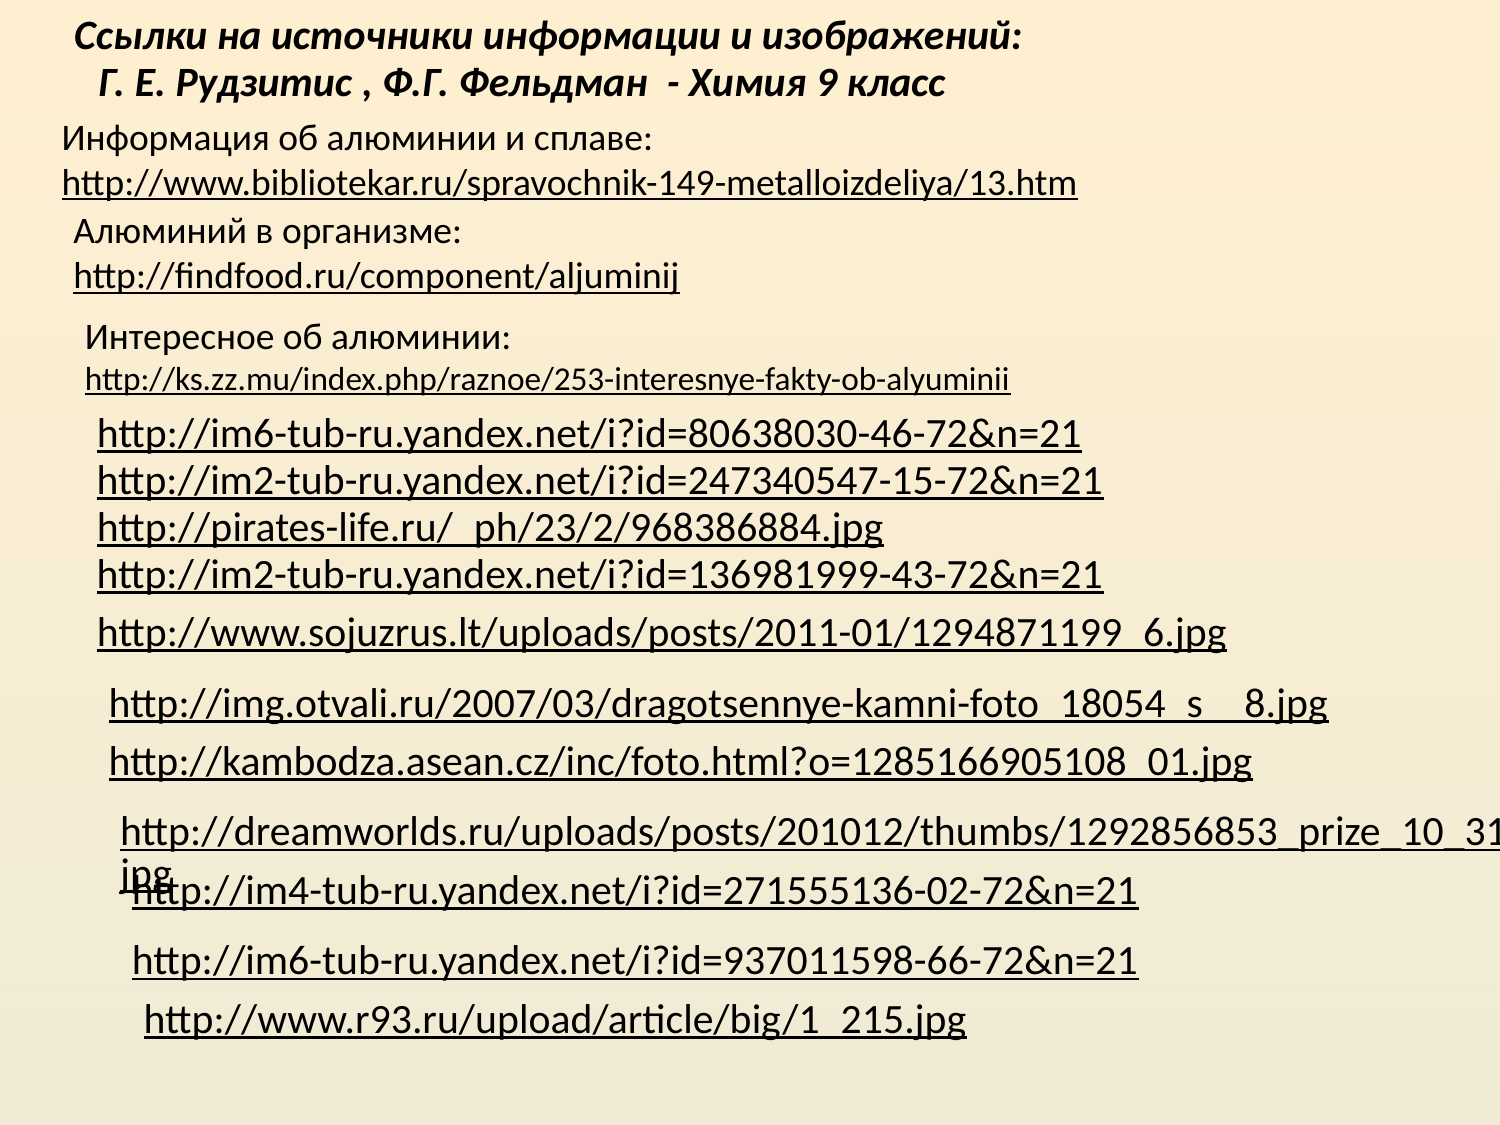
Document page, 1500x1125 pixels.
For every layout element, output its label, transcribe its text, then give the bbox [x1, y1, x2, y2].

text_box http://img.otvali.ru/2007/03/dragotsennye-kamni-foto_18054_s__8.jpg [93, 667, 1395, 726]
text_box http://im2-tub-ru.yandex.net/i?id=247340547-15-72&n=21 [81, 445, 1371, 511]
text_box Ссылки на источники информации и изображений: [59, 0, 1038, 65]
text_box Информация об алюминии и сплаве: http://www.bibliotekar.ru/spravochnik-149-metalloizdeliya/13.htm [46, 105, 1465, 211]
text_box http://www.r93.ru/upload/article/big/1_215.jpg [128, 991, 1169, 1050]
text_box http://www.sojuzrus.lt/uploads/posts/2011-01/1294871199_6.jpg [82, 597, 1454, 663]
text_box Интересное об алюминии: http://ks.zz.mu/index.php/raznoe/253-interesnye-fakty-ob-alyuminii [70, 304, 1442, 405]
text_box http://pirates-life.ru/_ph/23/2/968386884.jpg [82, 492, 1172, 557]
text_box http://dreamworlds.ru/uploads/posts/201012/thumbs/1292856853_prize_10_31.jpg [105, 796, 1500, 912]
text_box Алюминий в организме: http://findfood.ru/component/aljuminij [58, 199, 1395, 304]
text_box http://im2-tub-ru.yandex.net/i?id=136981999-43-72&n=21 [81, 539, 1418, 604]
text_box Г. Е. Рудзитис , Ф.Г. Фельдман - Химия 9 класс [83, 46, 961, 105]
text_box http://im6-tub-ru.yandex.net/i?id=937011598-66-72&n=21 [117, 925, 1383, 991]
text_box http://im6-tub-ru.yandex.net/i?id=80638030-46-72&n=21 [82, 405, 1348, 445]
text_box http://kambodza.asean.cz/inc/foto.html?o=1285166905108_01.jpg [93, 726, 1442, 792]
text_box http://im4-tub-ru.yandex.net/i?id=271555136-02-72&n=21 [117, 855, 1500, 921]
